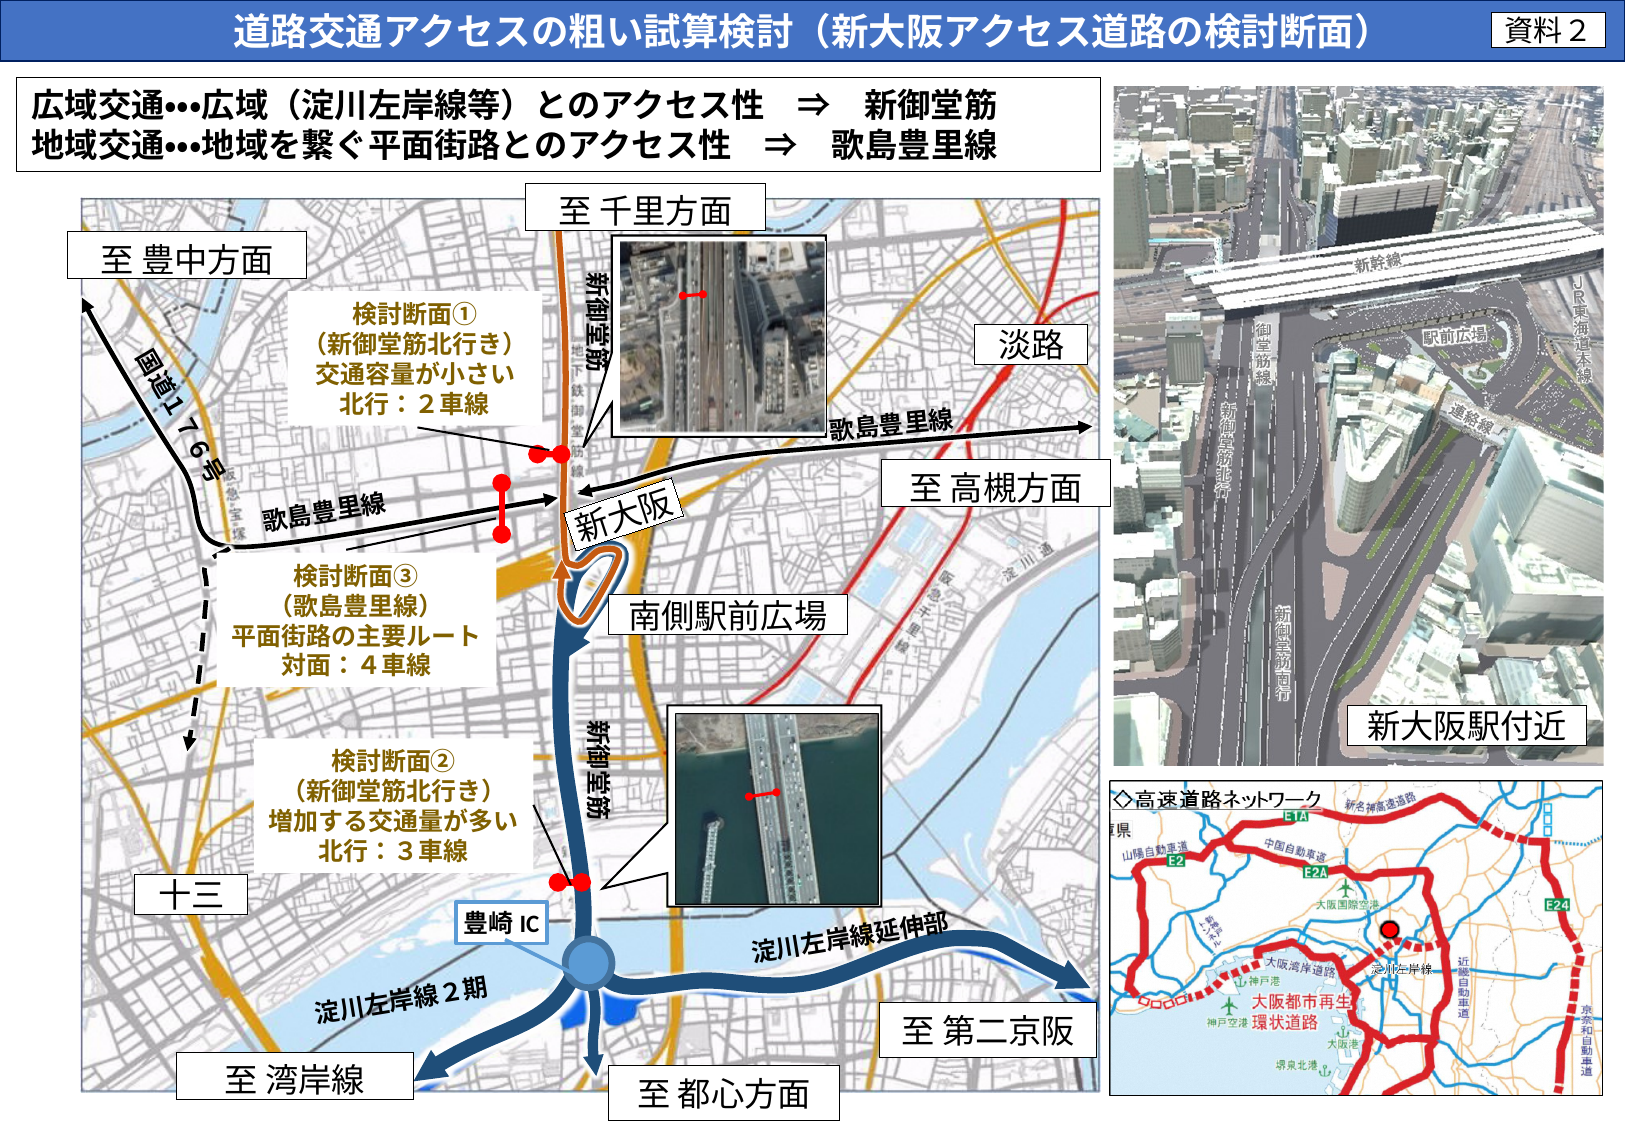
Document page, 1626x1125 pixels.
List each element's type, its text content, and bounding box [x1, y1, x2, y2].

picture [1094, 773, 1603, 1096]
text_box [346, 518, 496, 550]
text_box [749, 792, 777, 797]
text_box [67, 183, 1111, 1119]
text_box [286, 291, 562, 455]
text_box 広域交通・・・広域（淀川左岸線等）とのアクセス性 ⇒ 新御堂筋 地域交通・・・地域を繋ぐ平面街路とのアクセス性 ⇒ 歌島豊里線 [16, 77, 1101, 172]
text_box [533, 804, 571, 886]
picture [1113, 86, 1604, 766]
picture [675, 713, 879, 905]
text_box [252, 738, 582, 883]
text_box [215, 482, 502, 689]
text_box 道路交通アクセスの粗い試算検討（新大阪アクセス道路の検討断面） [0, 0, 1625, 62]
text_box 資料２ [1491, 12, 1606, 48]
picture [620, 241, 826, 433]
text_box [417, 427, 550, 451]
